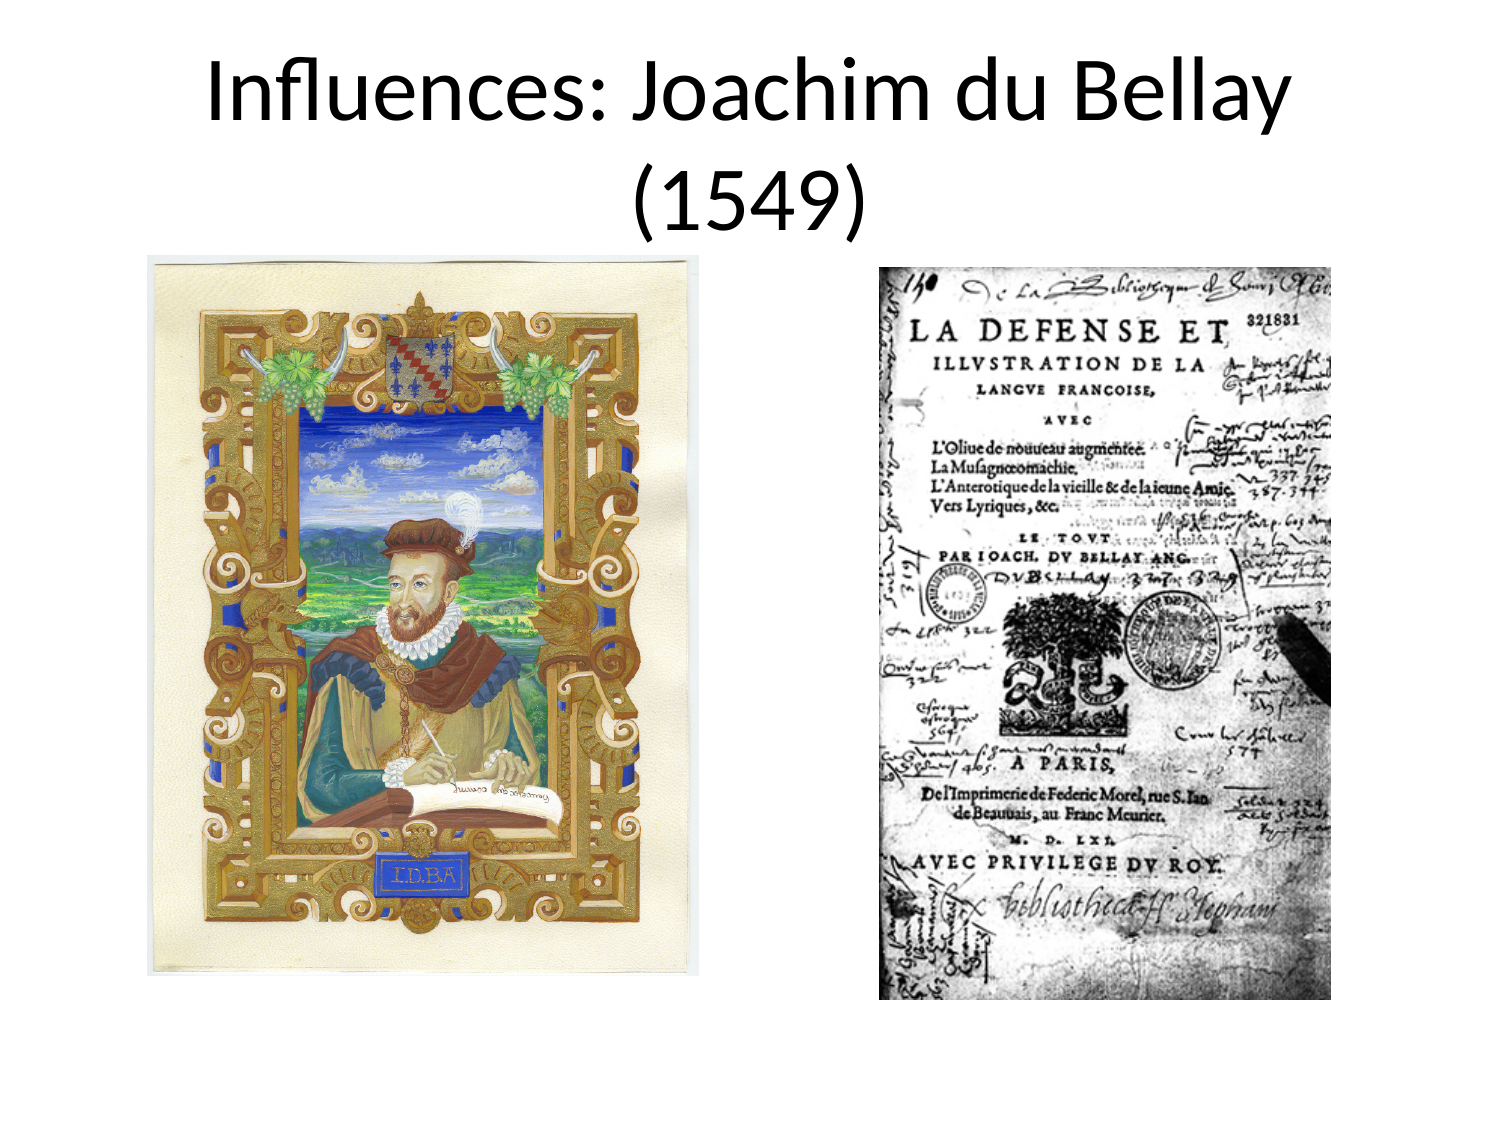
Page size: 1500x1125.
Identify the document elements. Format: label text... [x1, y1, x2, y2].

picture [147, 255, 700, 977]
title Influences: Joachim du Bellay (1549) [74, 44, 1426, 233]
picture [879, 266, 1332, 1000]
